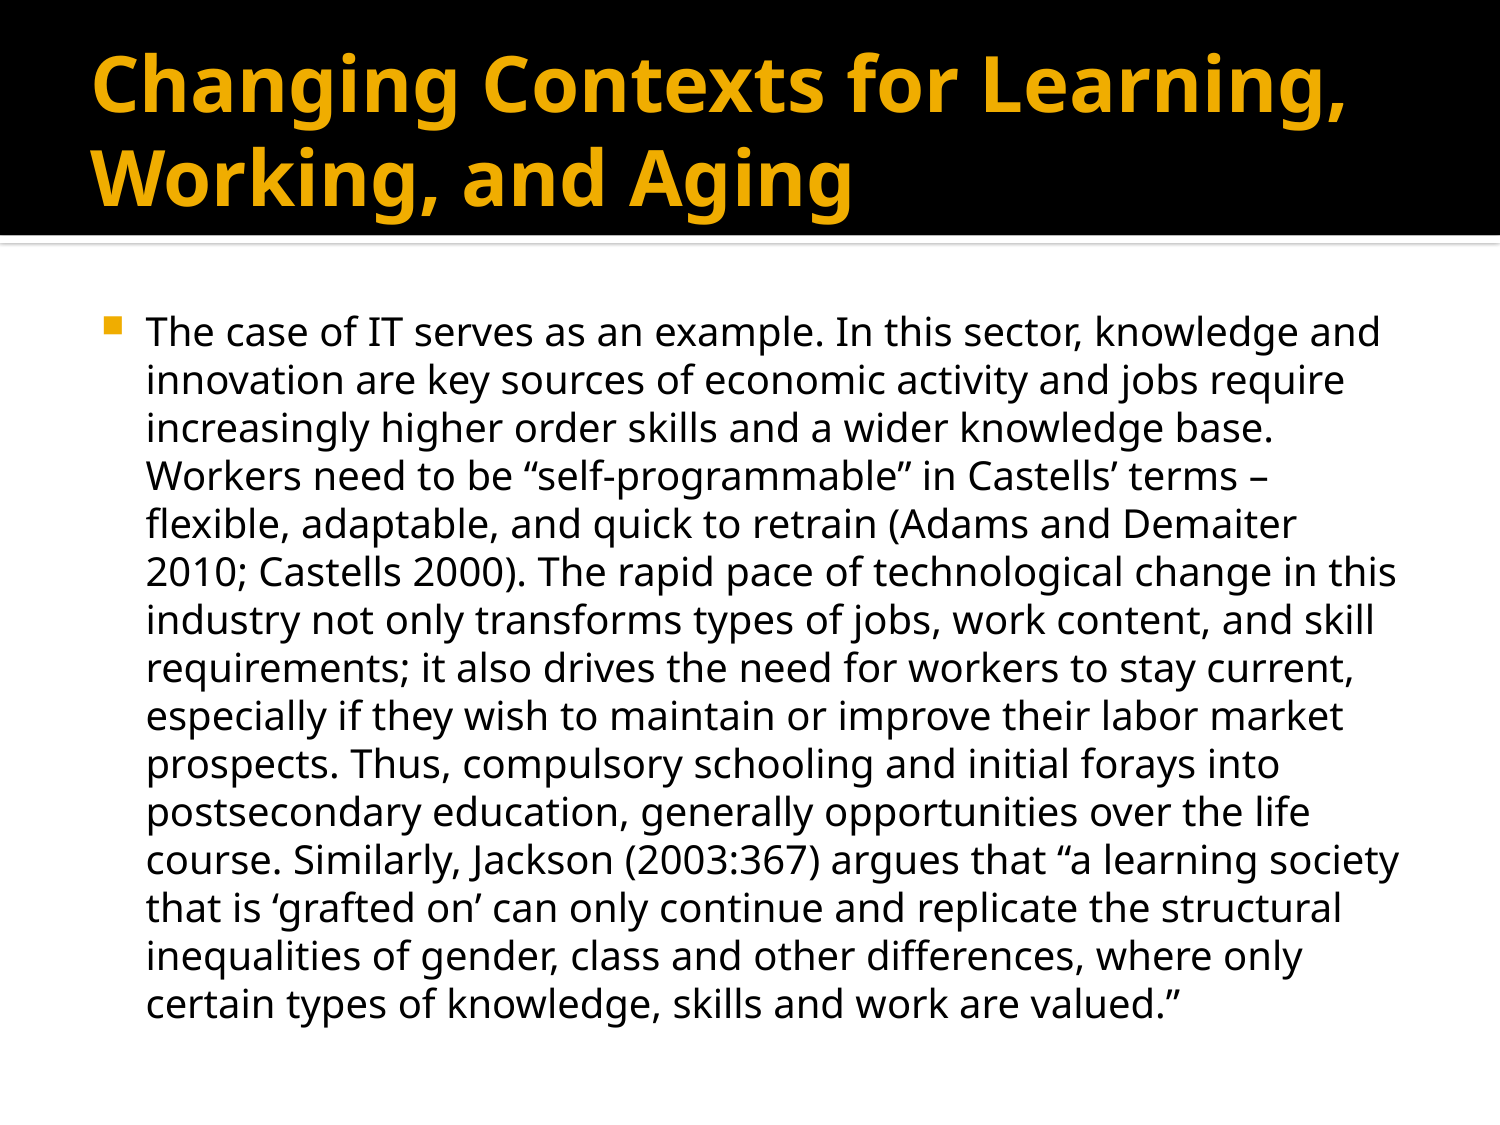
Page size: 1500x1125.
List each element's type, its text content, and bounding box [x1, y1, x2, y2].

title Changing Contexts for Learning, Working, and Aging [75, 25, 1425, 231]
list The case of IT serves as an example. In this sector, knowledge and innovation are key sources of economic activity and jobs require increasingly higher order skills and a wider knowledge base. Workers need to be “self-programmable” in Castells’ terms – flexible, adaptable, and quick to retrain (Adams and Demaiter 2010; Castells 2000). The rapid pace of technological change in this industry not only transforms types of jobs, work content, and skill requirements; it also drives the need for workers to stay current, especially if they wish to maintain or improve their labor market prospects. Thus, compulsory schooling and initial forays into postsecondary education, generally opportunities over the life course. Similarly, Jackson (2003:367) argues that “a learning society that is ‘grafted on’ can only continue and replicate the structural inequalities of gender, class and other differences, where only certain types of knowledge, skills and work are valued.” [75, 291, 1425, 1050]
